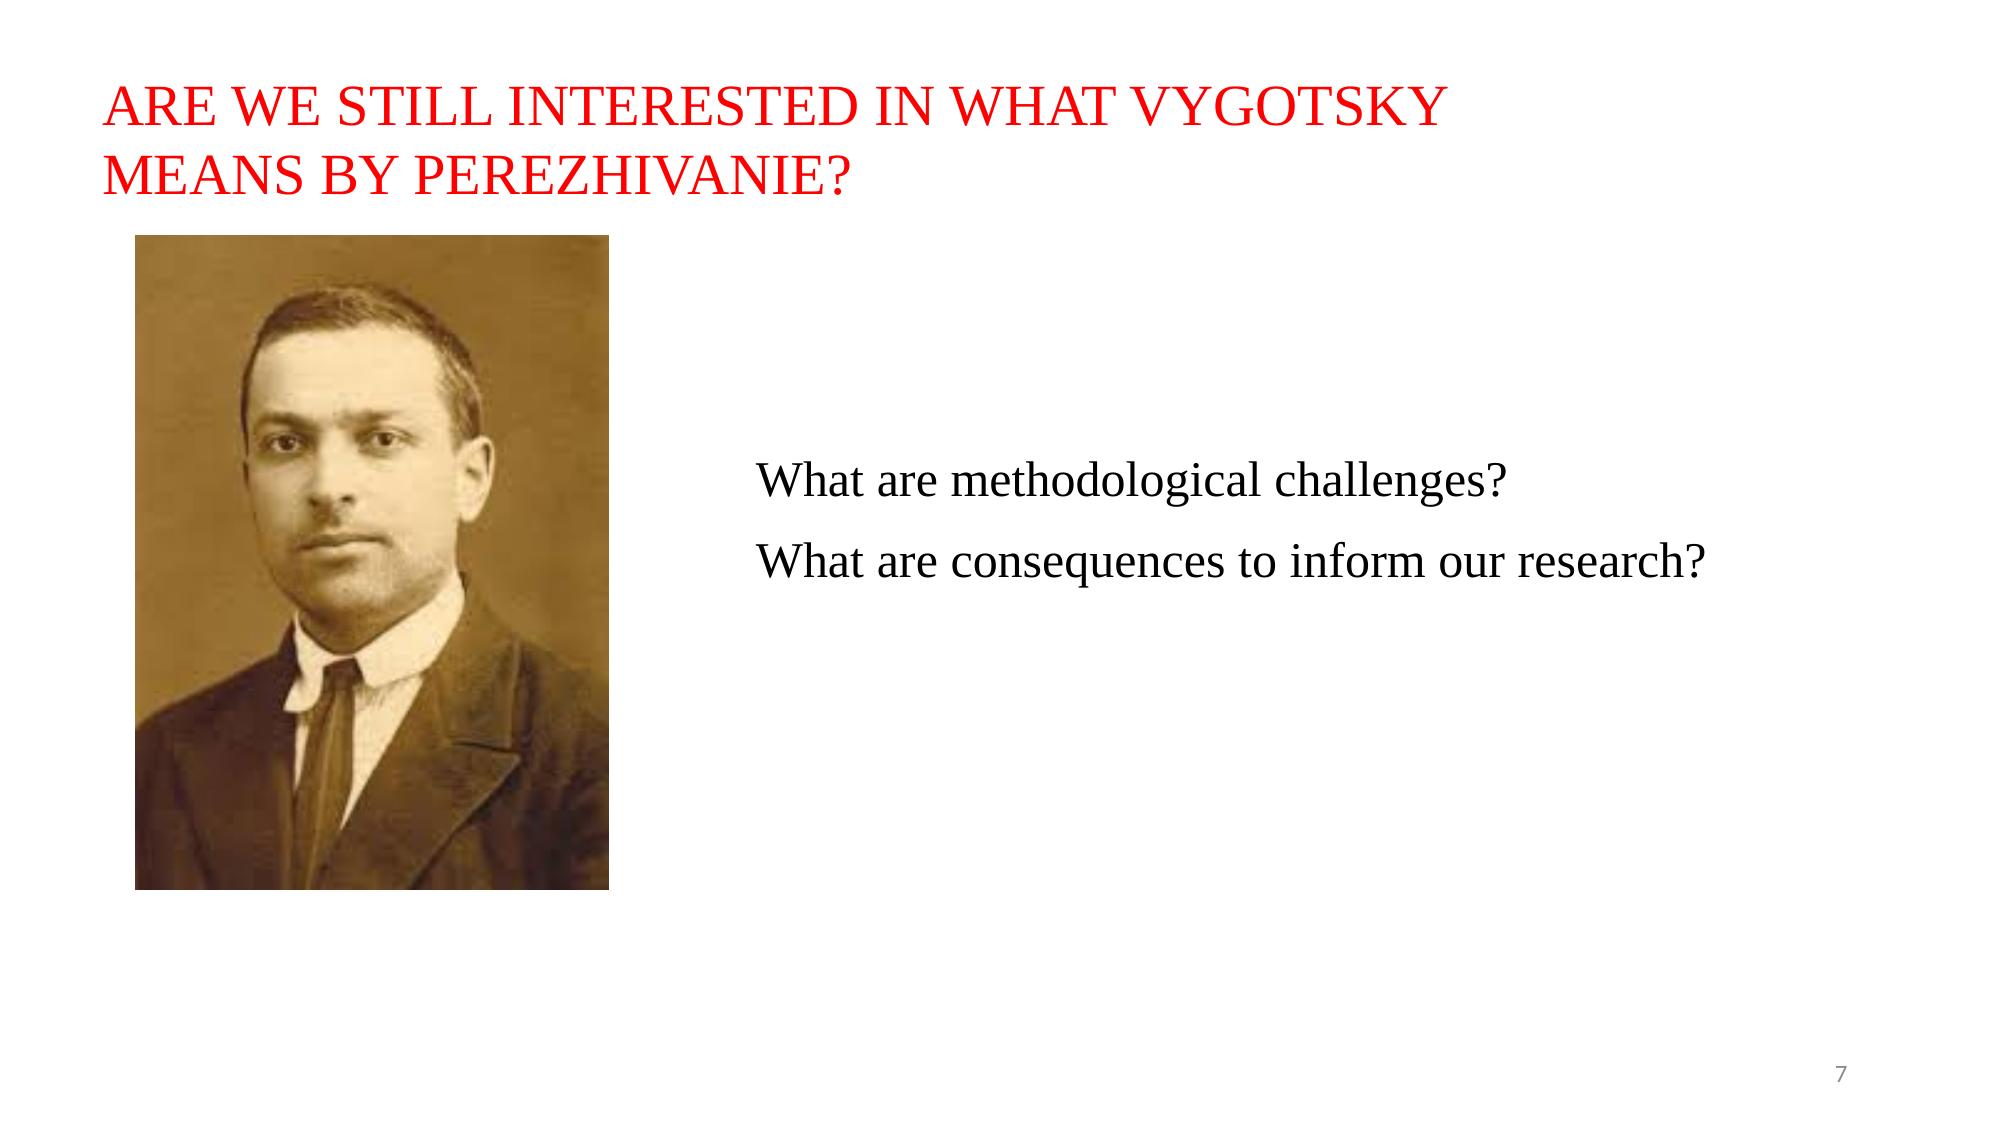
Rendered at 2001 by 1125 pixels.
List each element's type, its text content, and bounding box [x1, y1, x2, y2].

text_box ARE WE STILL INTERESTED IN WHAT VYGOTSKY MEANS BY PEREZHIVANIE? [87, 59, 1513, 214]
text_box What are methodological challenges? What are consequences to inform our research? [741, 435, 1742, 596]
slide_number 7 [1412, 1042, 1863, 1103]
picture [135, 235, 609, 890]
